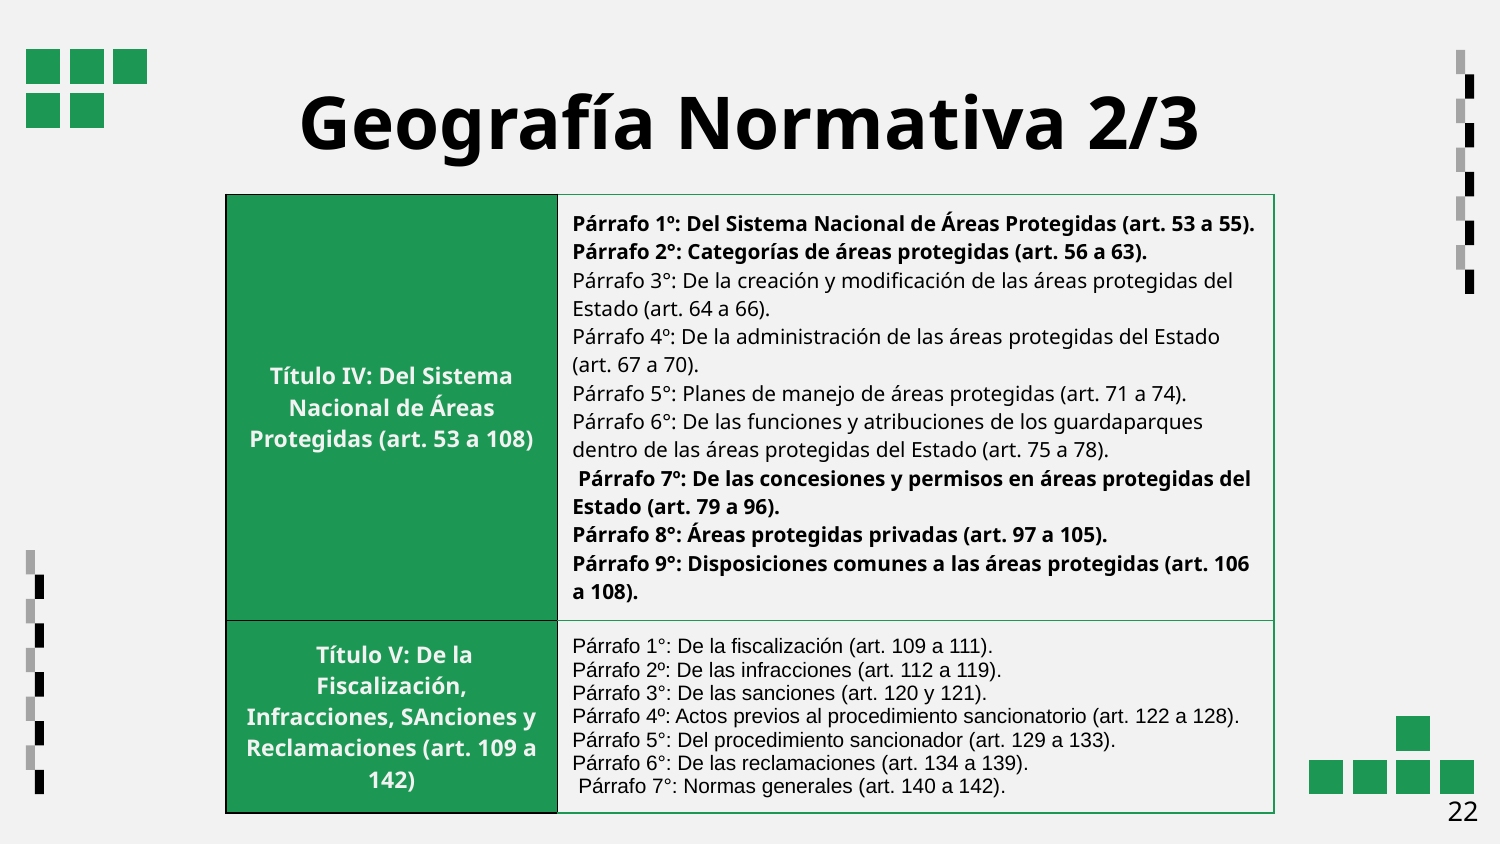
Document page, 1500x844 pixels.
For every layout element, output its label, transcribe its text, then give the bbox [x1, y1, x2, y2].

table_header Título IV: Del Sistema Nacional de Áreas Protegidas (art. 53 a 108) [227, 195, 557, 620]
table_cell Párrafo 1°: De la fiscalización (art. 109 a 111). Párrafo 2º: De las infracciones (art. 112 a 119). Párrafo 3°: De las sanciones (art. 120 y 121). Párrafo 4º: Actos previos al procedimiento sancionatorio (art. 122 a 128). Párrafo 5°: Del procedimiento sancionador (art. 129 a 133). Párrafo 6°: De las reclamaciones (art. 134 a 139). Párrafo 7°: Normas generales (art. 140 a 142). [558, 621, 1273, 812]
title Geografía Normativa 2/3 [118, 72, 1382, 167]
table_cell Título V: De la Fiscalización, Infracciones, SAnciones y Reclamaciones (art. 109 a 142) [227, 621, 557, 812]
table_header Párrafo 1º: Del Sistema Nacional de Áreas Protegidas (art. 53 a 55). Párrafo 2°: Categorías de áreas protegidas (art. 56 a 63). Párrafo 3°: De la creación y modificación de las áreas protegidas del Estado (art. 64 a 66). Párrafo 4º: De la administración de las áreas protegidas del Estado (art. 67 a 70). Párrafo 5°: Planes de manejo de áreas protegidas (art. 71 a 74). Párrafo 6°: De las funciones y atribuciones de los guardaparques dentro de las áreas protegidas del Estado (art. 75 a 78). Párrafo 7º: De las concesiones y permisos en áreas protegidas del Estado (art. 79 a 96). Párrafo 8°: Áreas protegidas privadas (art. 97 a 105). Párrafo 9°: Disposiciones comunes a las áreas protegidas (art. 106 a 108). [558, 195, 1273, 620]
slide_number ‹#› [1403, 779, 1494, 844]
